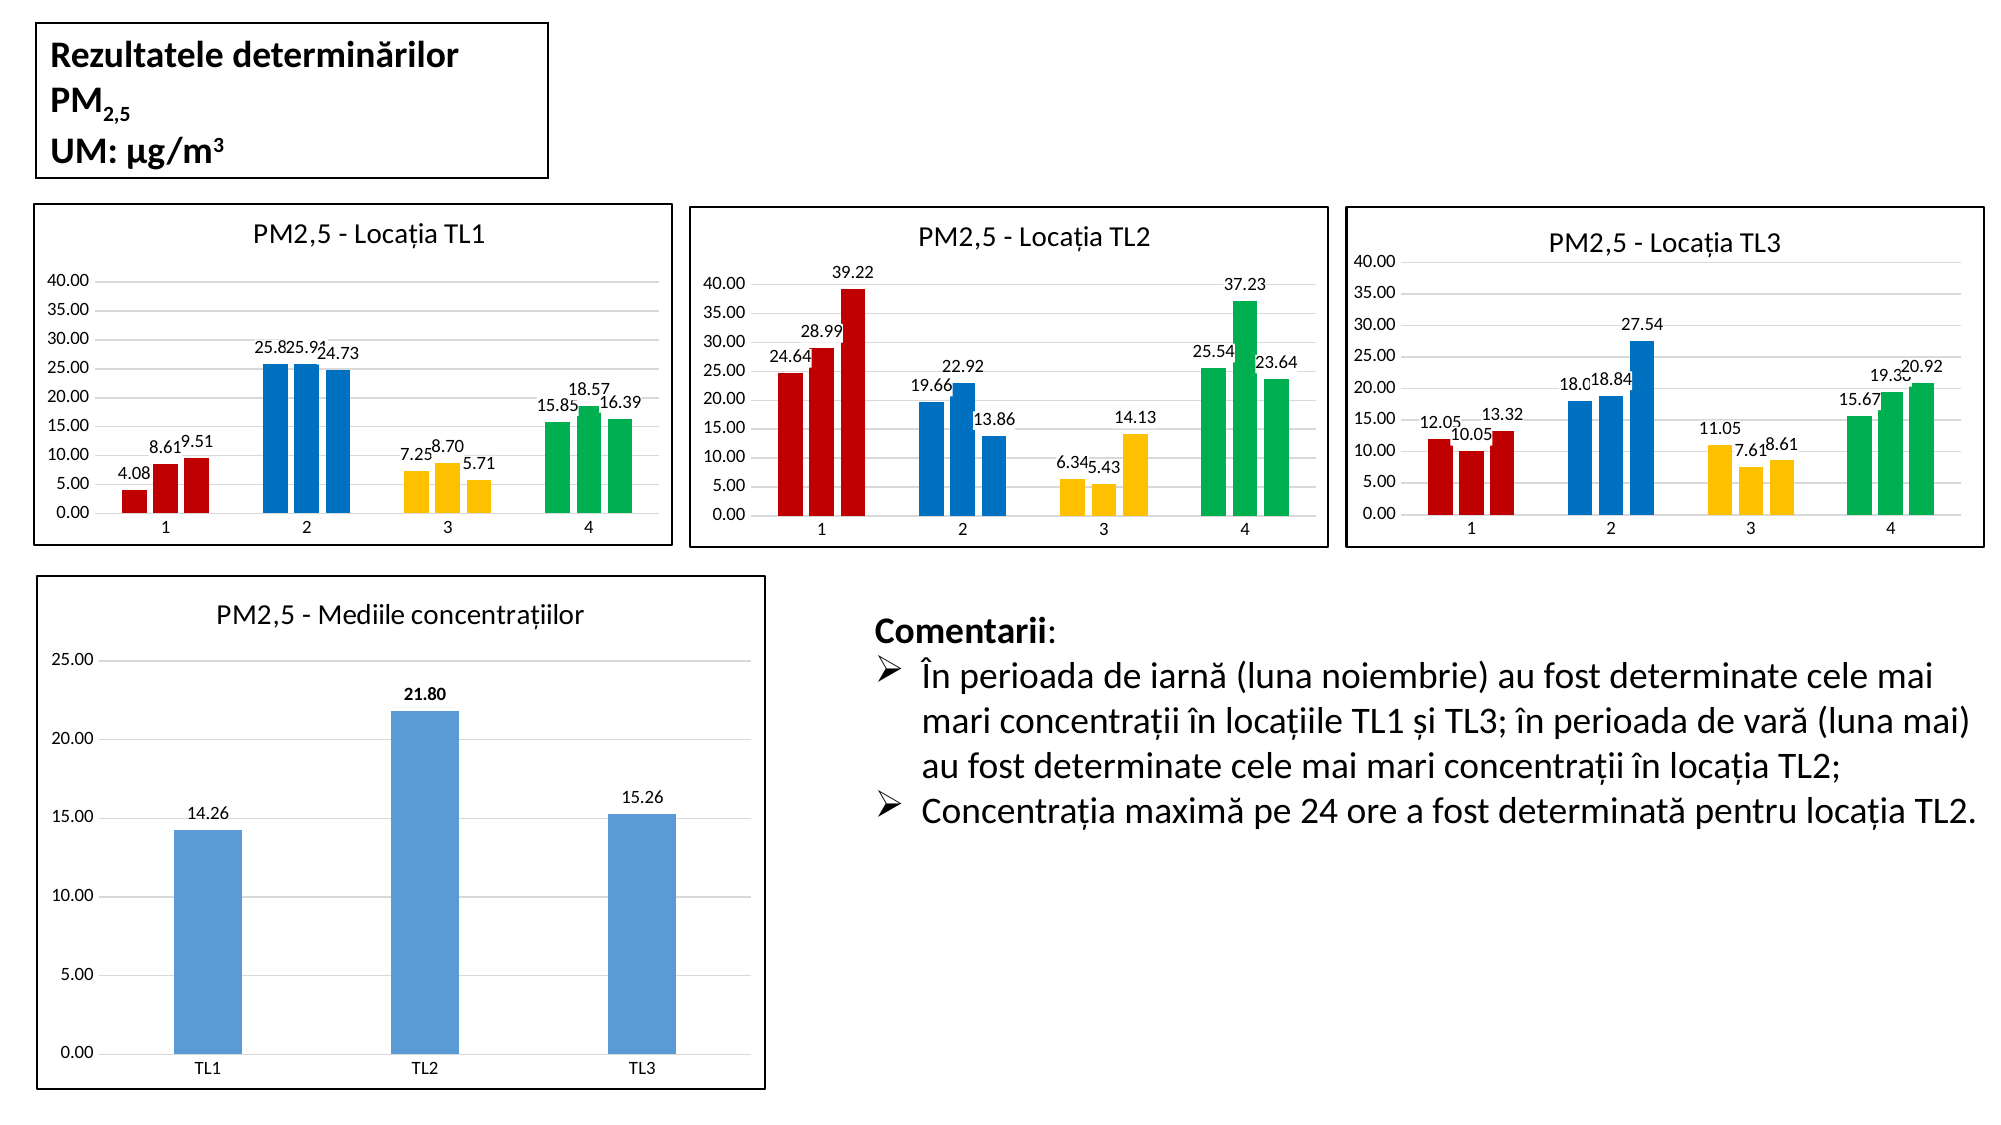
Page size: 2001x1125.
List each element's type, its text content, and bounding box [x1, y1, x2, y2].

chart [1345, 205, 1986, 549]
text_box Rezultatele determinărilor PM2,5 UM: µg/m3 [35, 22, 549, 179]
chart [689, 205, 1330, 549]
chart [33, 203, 674, 546]
text_box Comentarii: În perioada de iarnă (luna noiembrie) au fost determinate cele mai mari concentrații în locațiile TL1 și TL3; în perioada de vară (luna mai) au fost determinate cele mai mari concentrații în locația TL2; Concentrația maximă pe 24 ore a fost determinată pentru locația TL2. [859, 599, 2000, 839]
chart [35, 574, 767, 1091]
